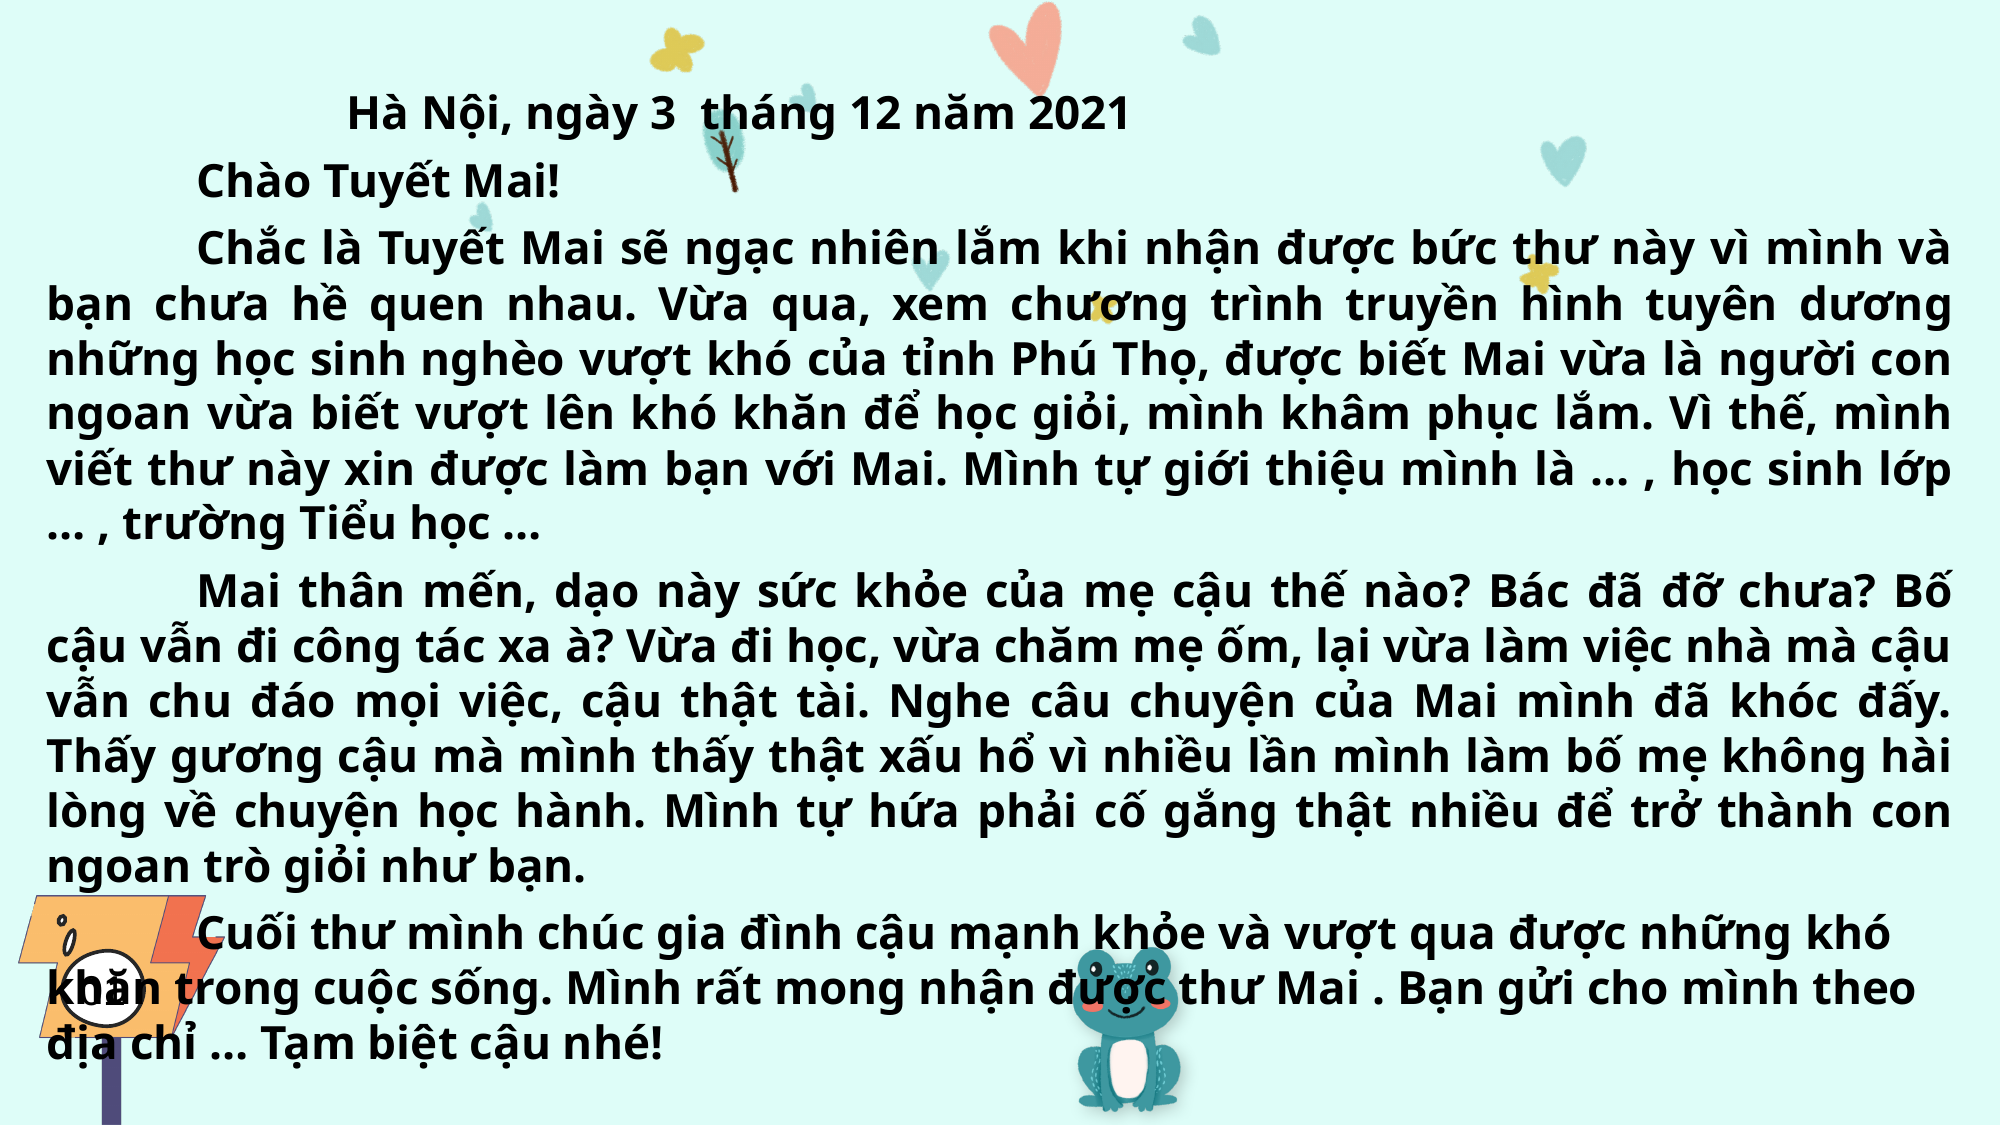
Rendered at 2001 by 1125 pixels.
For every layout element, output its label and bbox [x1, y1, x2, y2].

text_box [390, 545, 1560, 580]
text_box [0, 0, 2000, 1125]
picture [1034, 895, 1218, 1125]
text_box [18, 896, 225, 1125]
